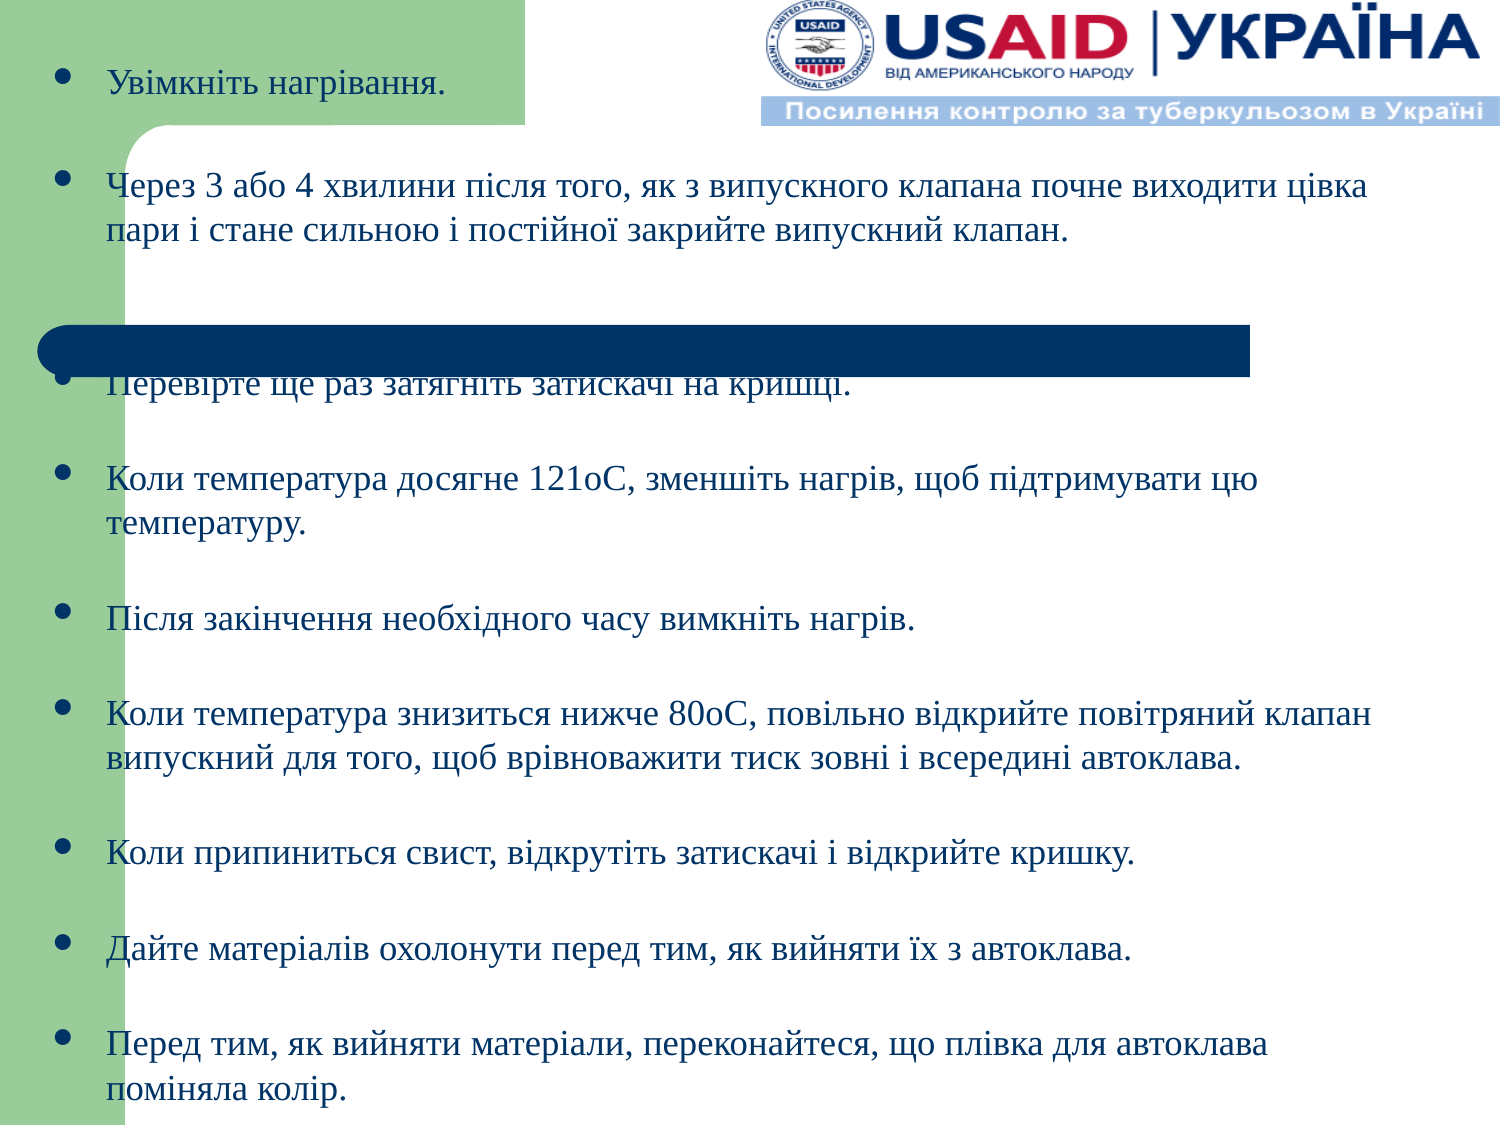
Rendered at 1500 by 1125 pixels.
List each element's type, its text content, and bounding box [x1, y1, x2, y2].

picture [761, 0, 1500, 126]
list Увімкніть нагрівання. Через 3 або 4 хвилини після того, як з випускного клапана почне виходити цівка пари і стане сильною і постійної закрийте випускний клапан. Перевірте ще раз затягніть затискачі на кришці. Коли температура досягне 121оС, зменшіть нагрів, щоб підтримувати цю температуру. Після закінчення необхідного часу вимкніть нагрів. Коли температура знизиться нижче 80оС, повільно відкрийте повітряний клапан випускний для того, щоб врівноважити тиск зовні і всередині автоклава. Коли припиниться свист, відкрутіть затискачі і відкрийте кришку. Дайте матеріалів охолонути перед тим, як вийняти їх з автоклава. Перед тим, як вийняти матеріали, переконайтеся, що плівка для автоклава поміняла колір. [37, 50, 1425, 1125]
